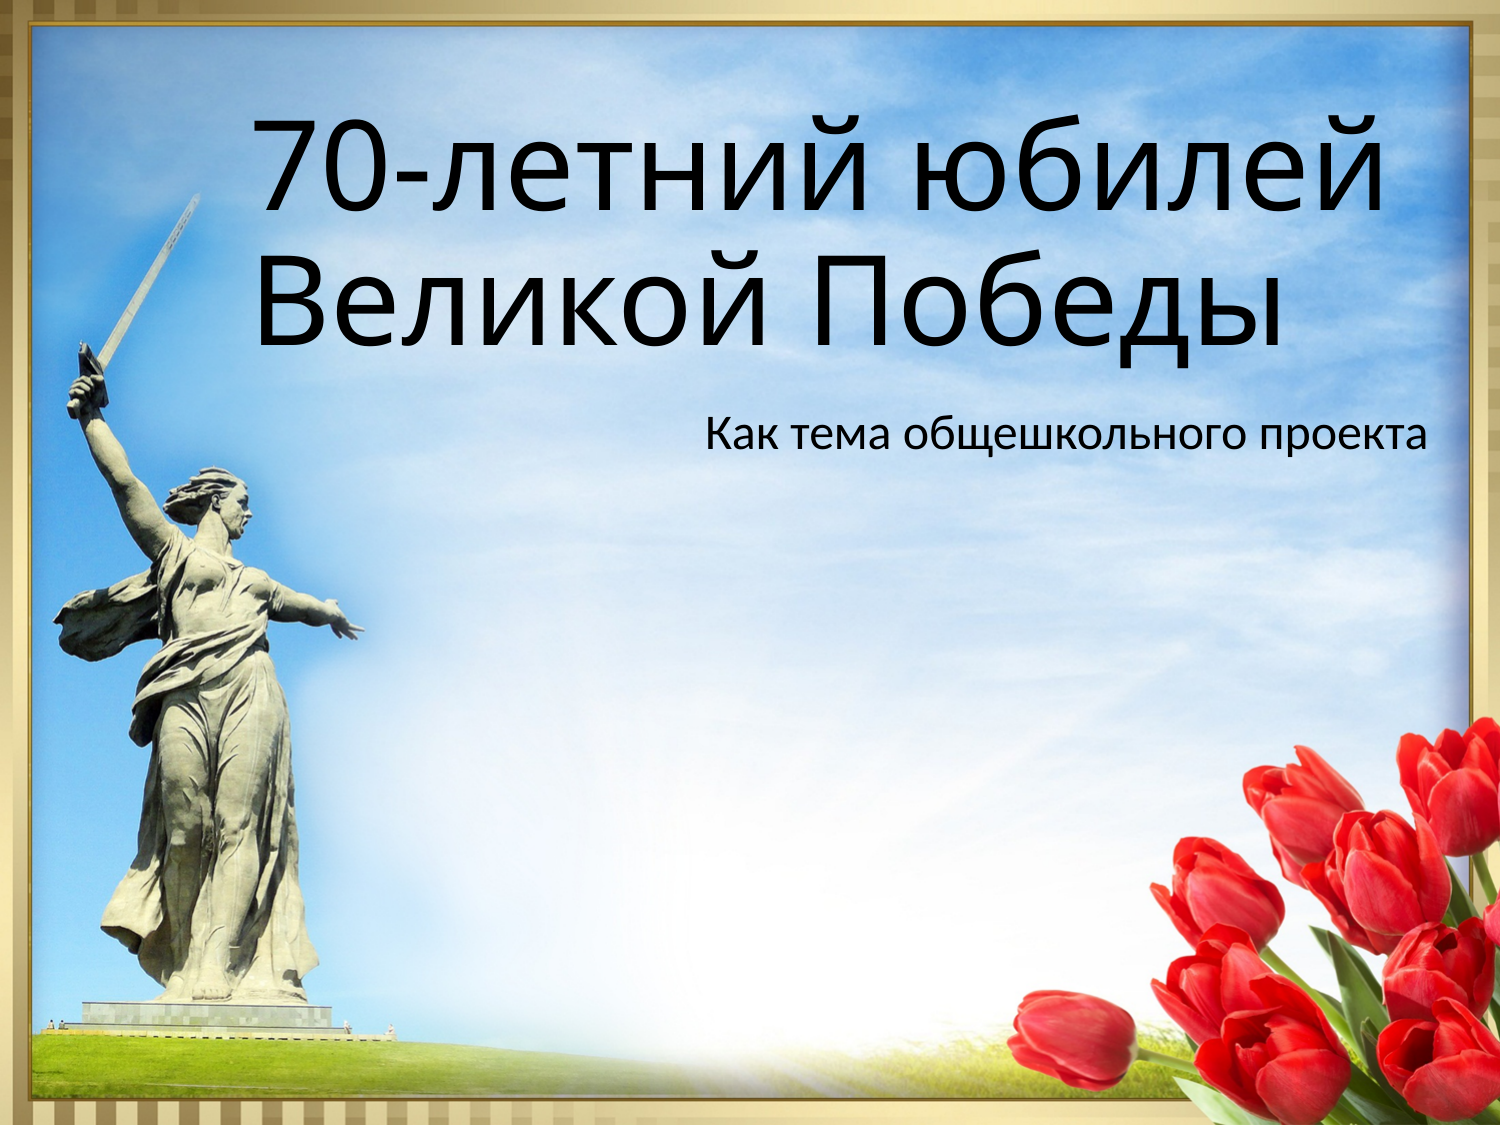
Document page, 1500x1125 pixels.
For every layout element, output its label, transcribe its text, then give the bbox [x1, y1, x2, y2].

title 70-летний юбилей Великой Победы [234, 82, 1500, 381]
picture [0, 0, 1500, 1125]
list Как тема общешкольного проекта [690, 398, 1469, 645]
